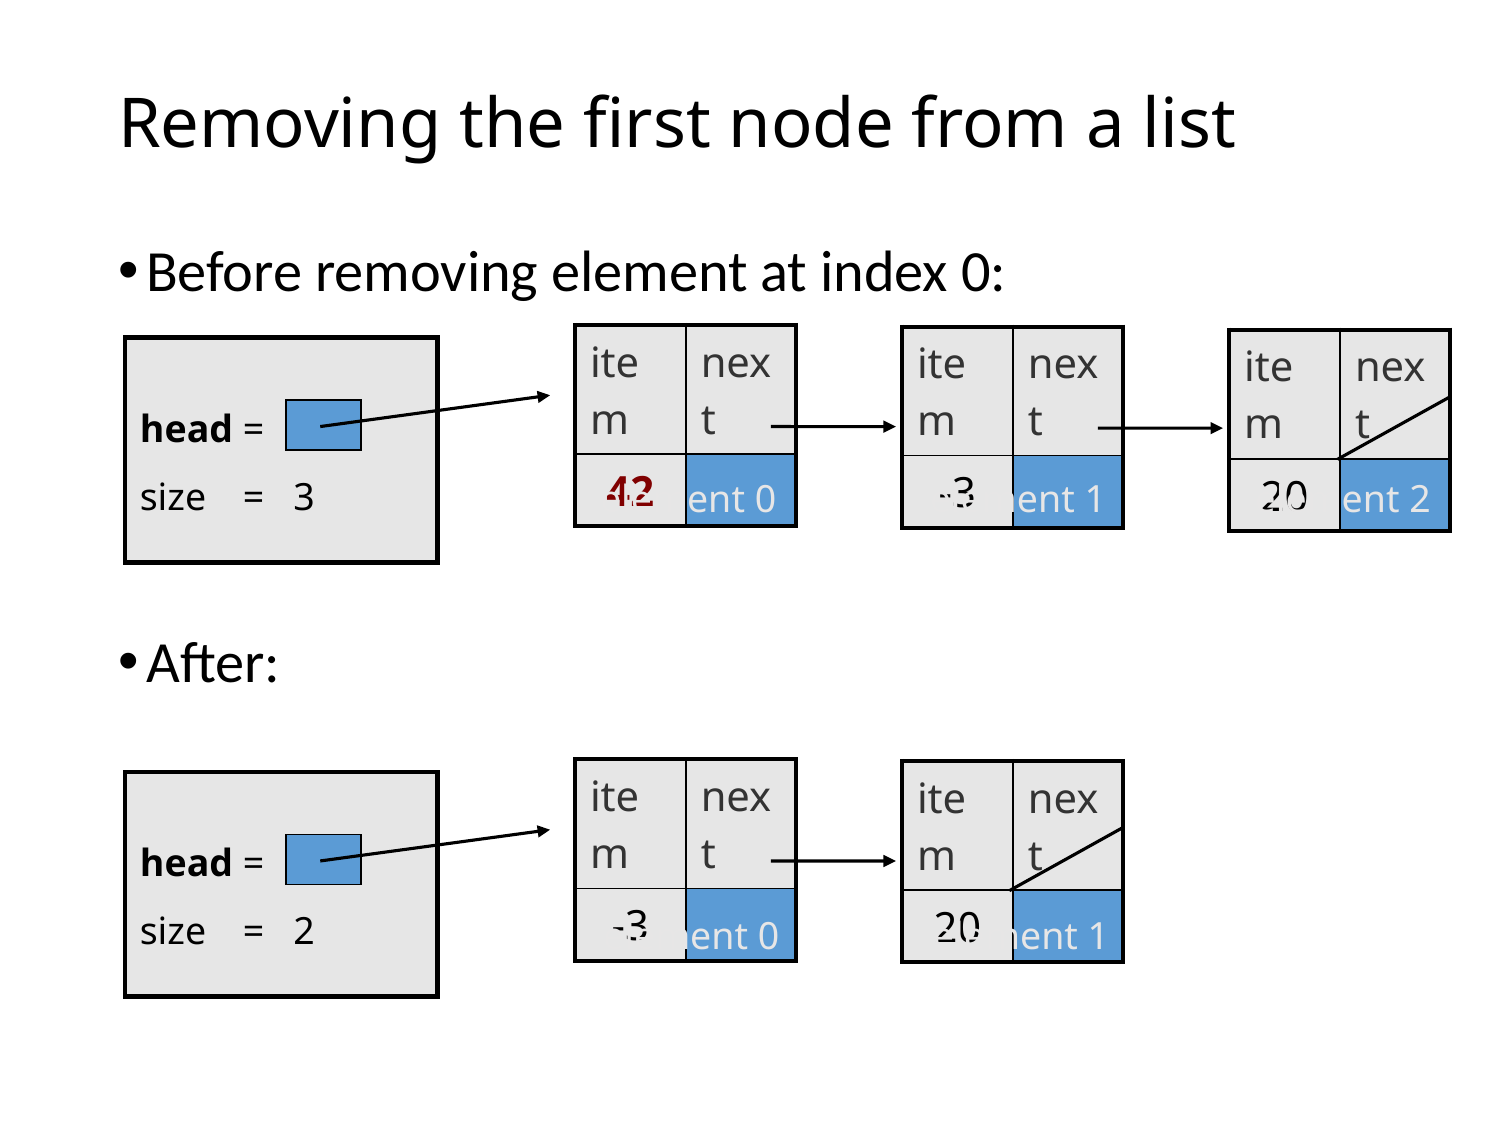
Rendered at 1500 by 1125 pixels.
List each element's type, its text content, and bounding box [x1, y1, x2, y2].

text_box element 0 [588, 904, 795, 965]
table_header item [577, 327, 685, 453]
table_cell -3 [577, 889, 685, 959]
table_header next [687, 761, 794, 888]
table_cell 42 [577, 455, 685, 524]
table_cell [687, 889, 794, 904]
table_header next [1014, 329, 1121, 455]
text_box element 2 [1239, 467, 1446, 527]
table_header item [904, 763, 1012, 889]
table_cell [1341, 460, 1448, 529]
table_header item [1231, 332, 1339, 458]
text_box head = size = 2 [124, 771, 438, 997]
text_box element 1 [914, 467, 1121, 527]
table_header item [904, 329, 1012, 455]
table_header next [687, 327, 794, 453]
text_box [320, 390, 550, 427]
table_cell [1014, 891, 1121, 904]
table_header next [1014, 763, 1121, 889]
table_cell [687, 455, 794, 524]
list Before removing element at index 0: After: [103, 233, 1397, 948]
table_cell -3 [904, 456, 1012, 526]
table_cell 20 [1231, 460, 1339, 529]
table_header next [1341, 332, 1448, 458]
text_box element 1 [918, 904, 1125, 965]
table_cell [1014, 456, 1121, 467]
text_box [285, 399, 361, 450]
text_box [770, 420, 896, 433]
text_box element 0 [585, 467, 792, 527]
table_cell 20 [904, 891, 1012, 960]
text_box [1097, 421, 1223, 435]
table_header item [577, 761, 685, 888]
text_box [770, 854, 896, 868]
text_box head = size = 3 [124, 337, 438, 563]
title Removing the first node from a list [103, 59, 1397, 191]
text_box [285, 834, 361, 885]
text_box [320, 825, 550, 862]
